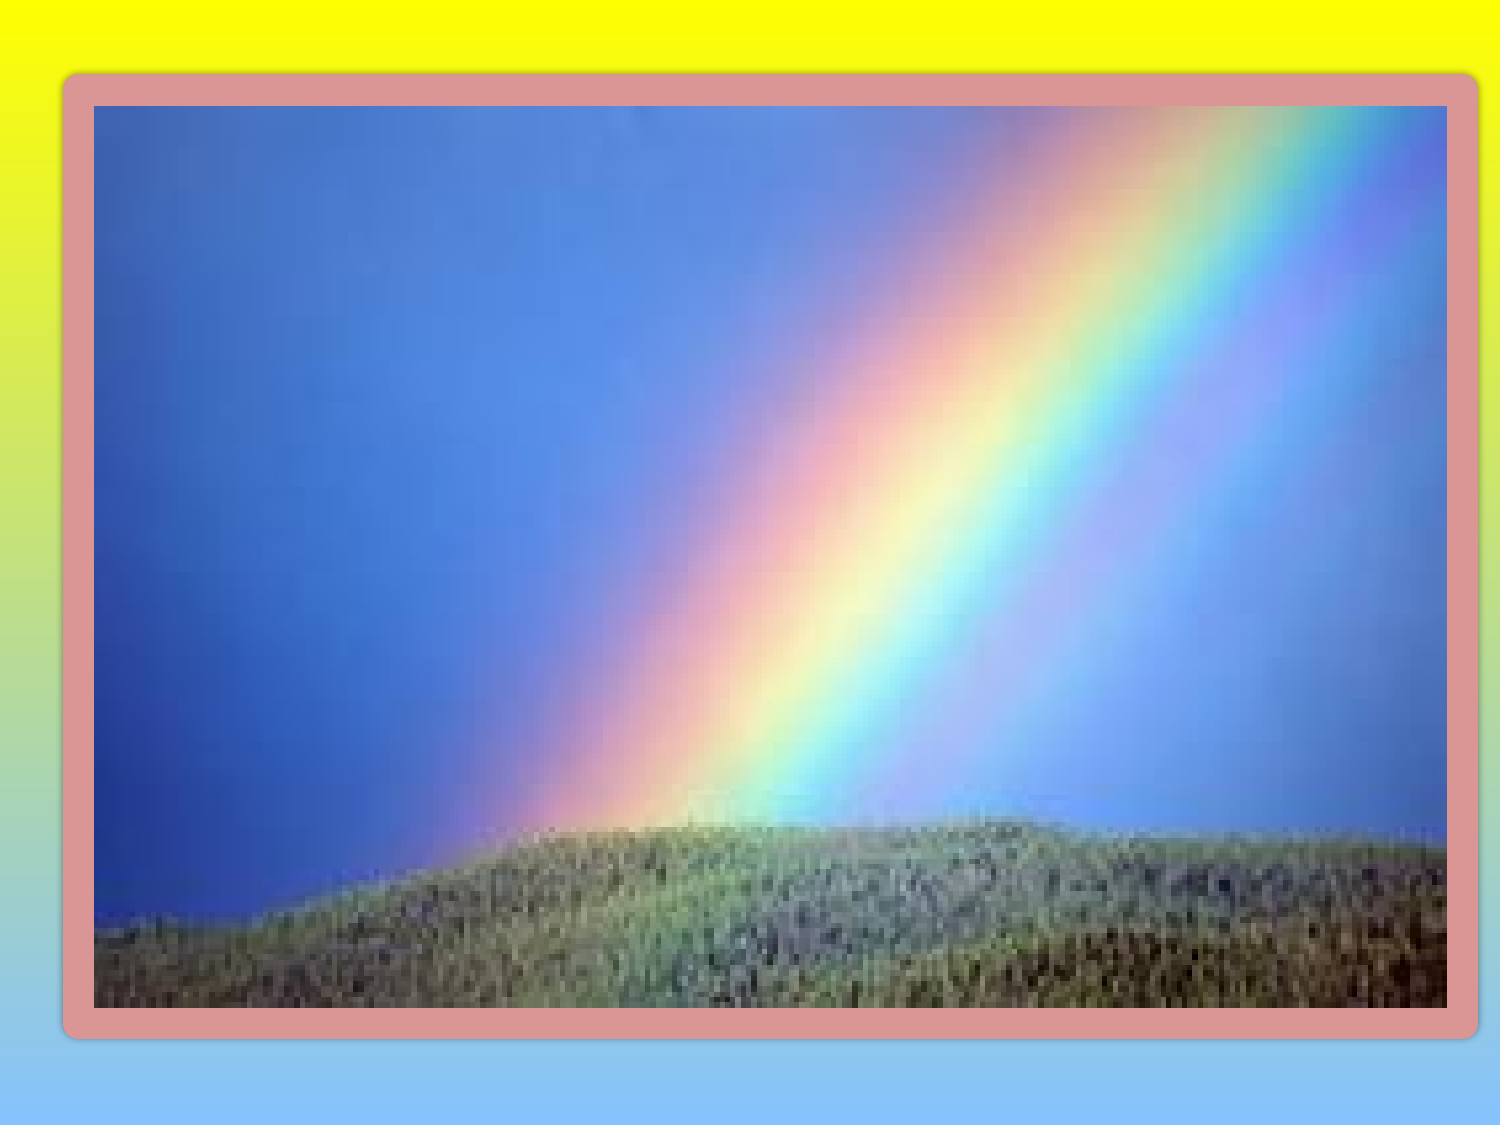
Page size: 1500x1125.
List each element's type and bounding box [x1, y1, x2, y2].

list [93, 105, 1448, 1008]
